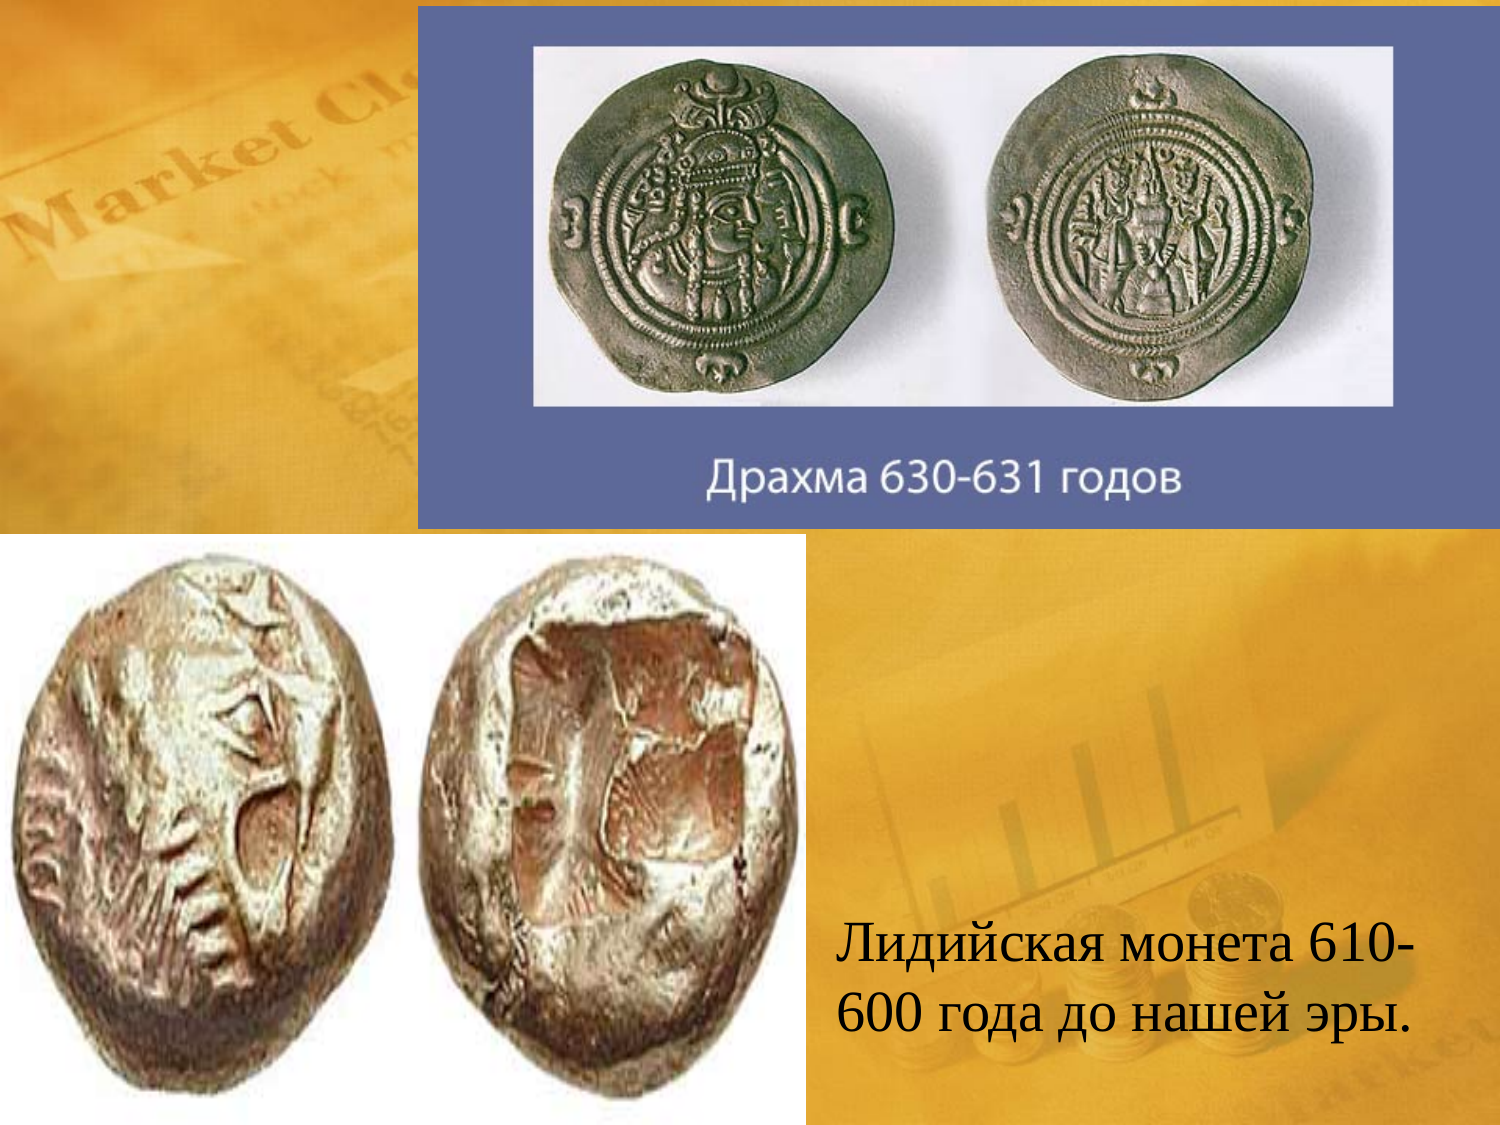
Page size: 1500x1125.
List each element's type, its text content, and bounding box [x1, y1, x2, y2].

picture [0, 0, 1500, 1125]
text_box Лидийская монета 610-600 года до нашей эры. [821, 895, 1480, 1051]
